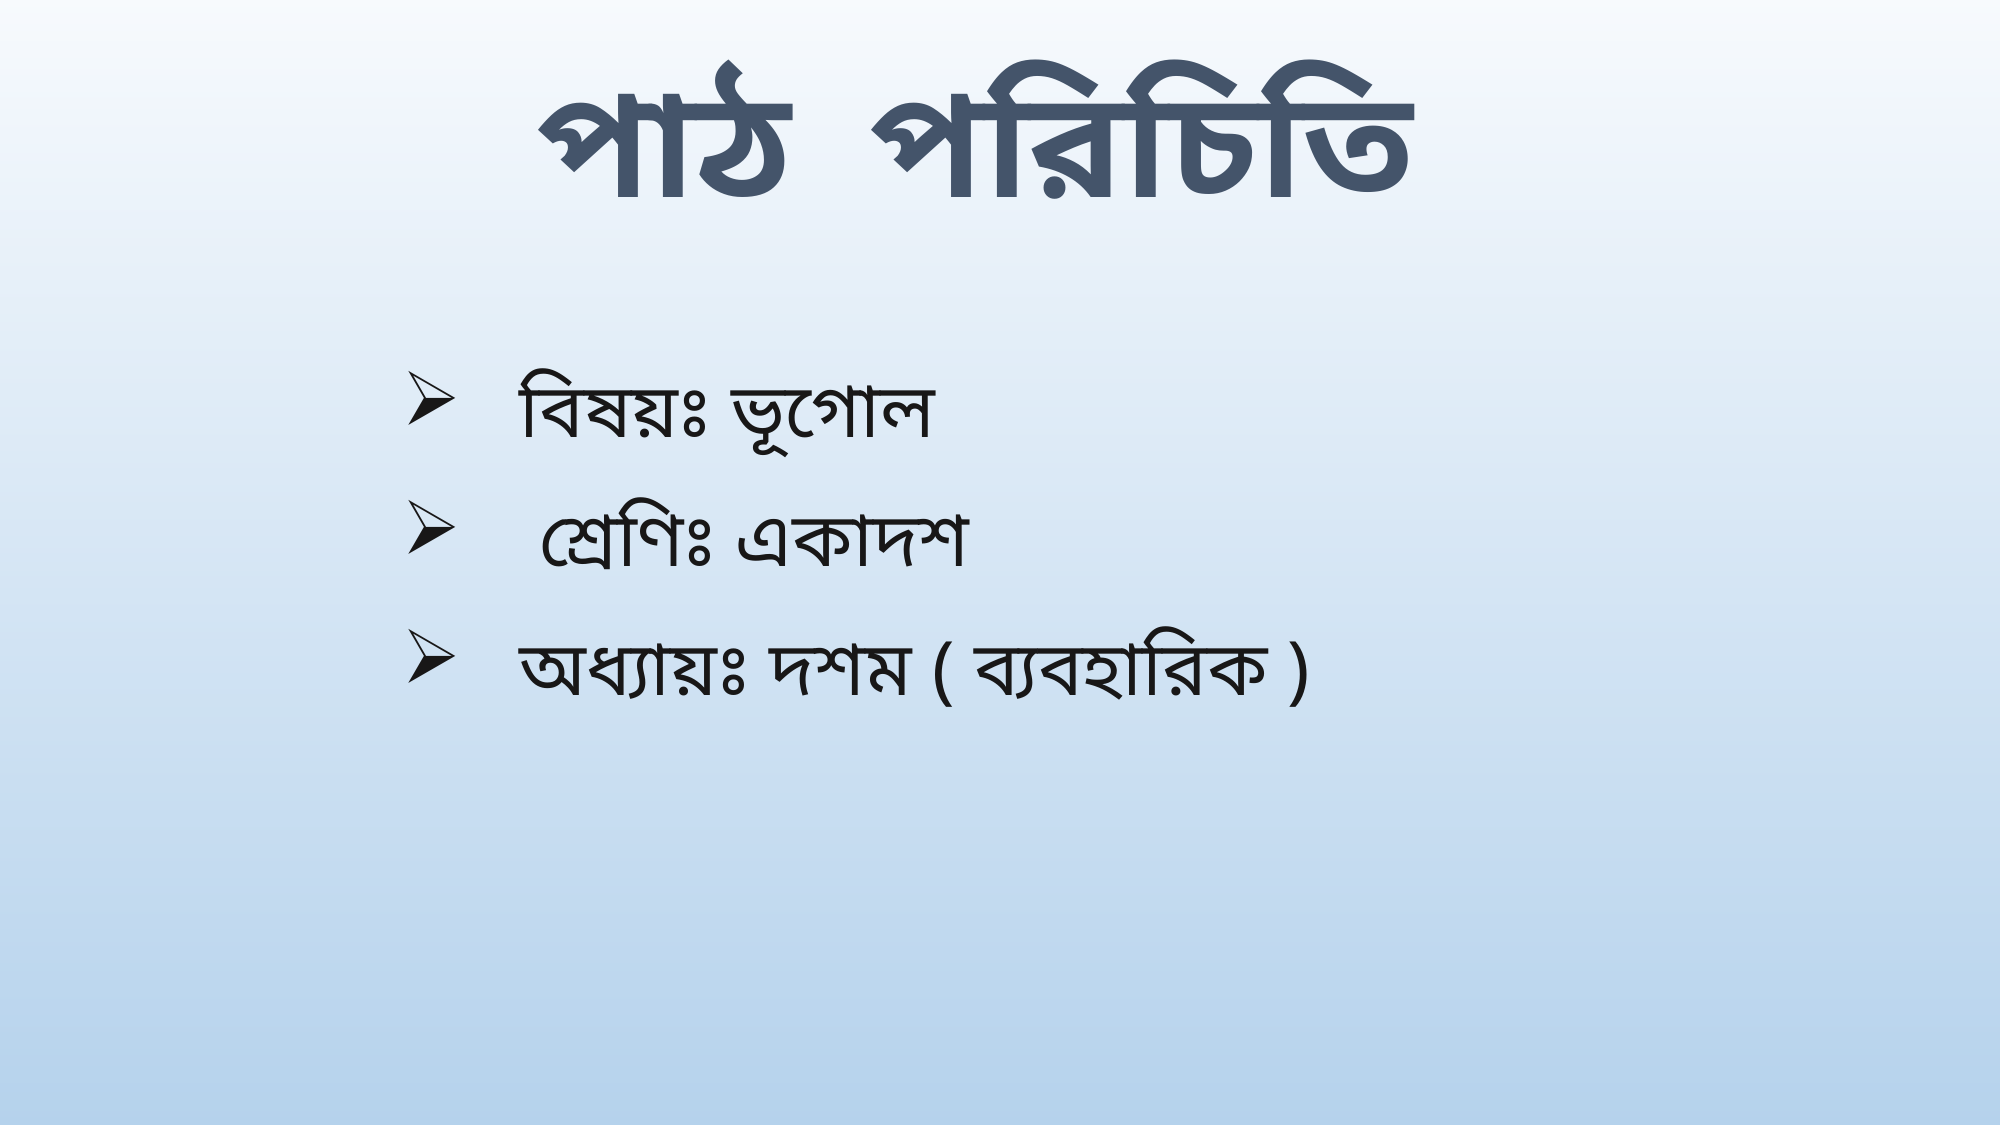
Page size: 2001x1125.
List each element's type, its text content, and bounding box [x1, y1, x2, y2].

title পাঠ পরিচিতি [337, 50, 1613, 238]
subtitle বিষয়ঃ ভূগোল শ্রেণিঃ একাদশ অধ্যায়ঃ দশম ( ব্যবহারিক ) [386, 336, 1438, 951]
